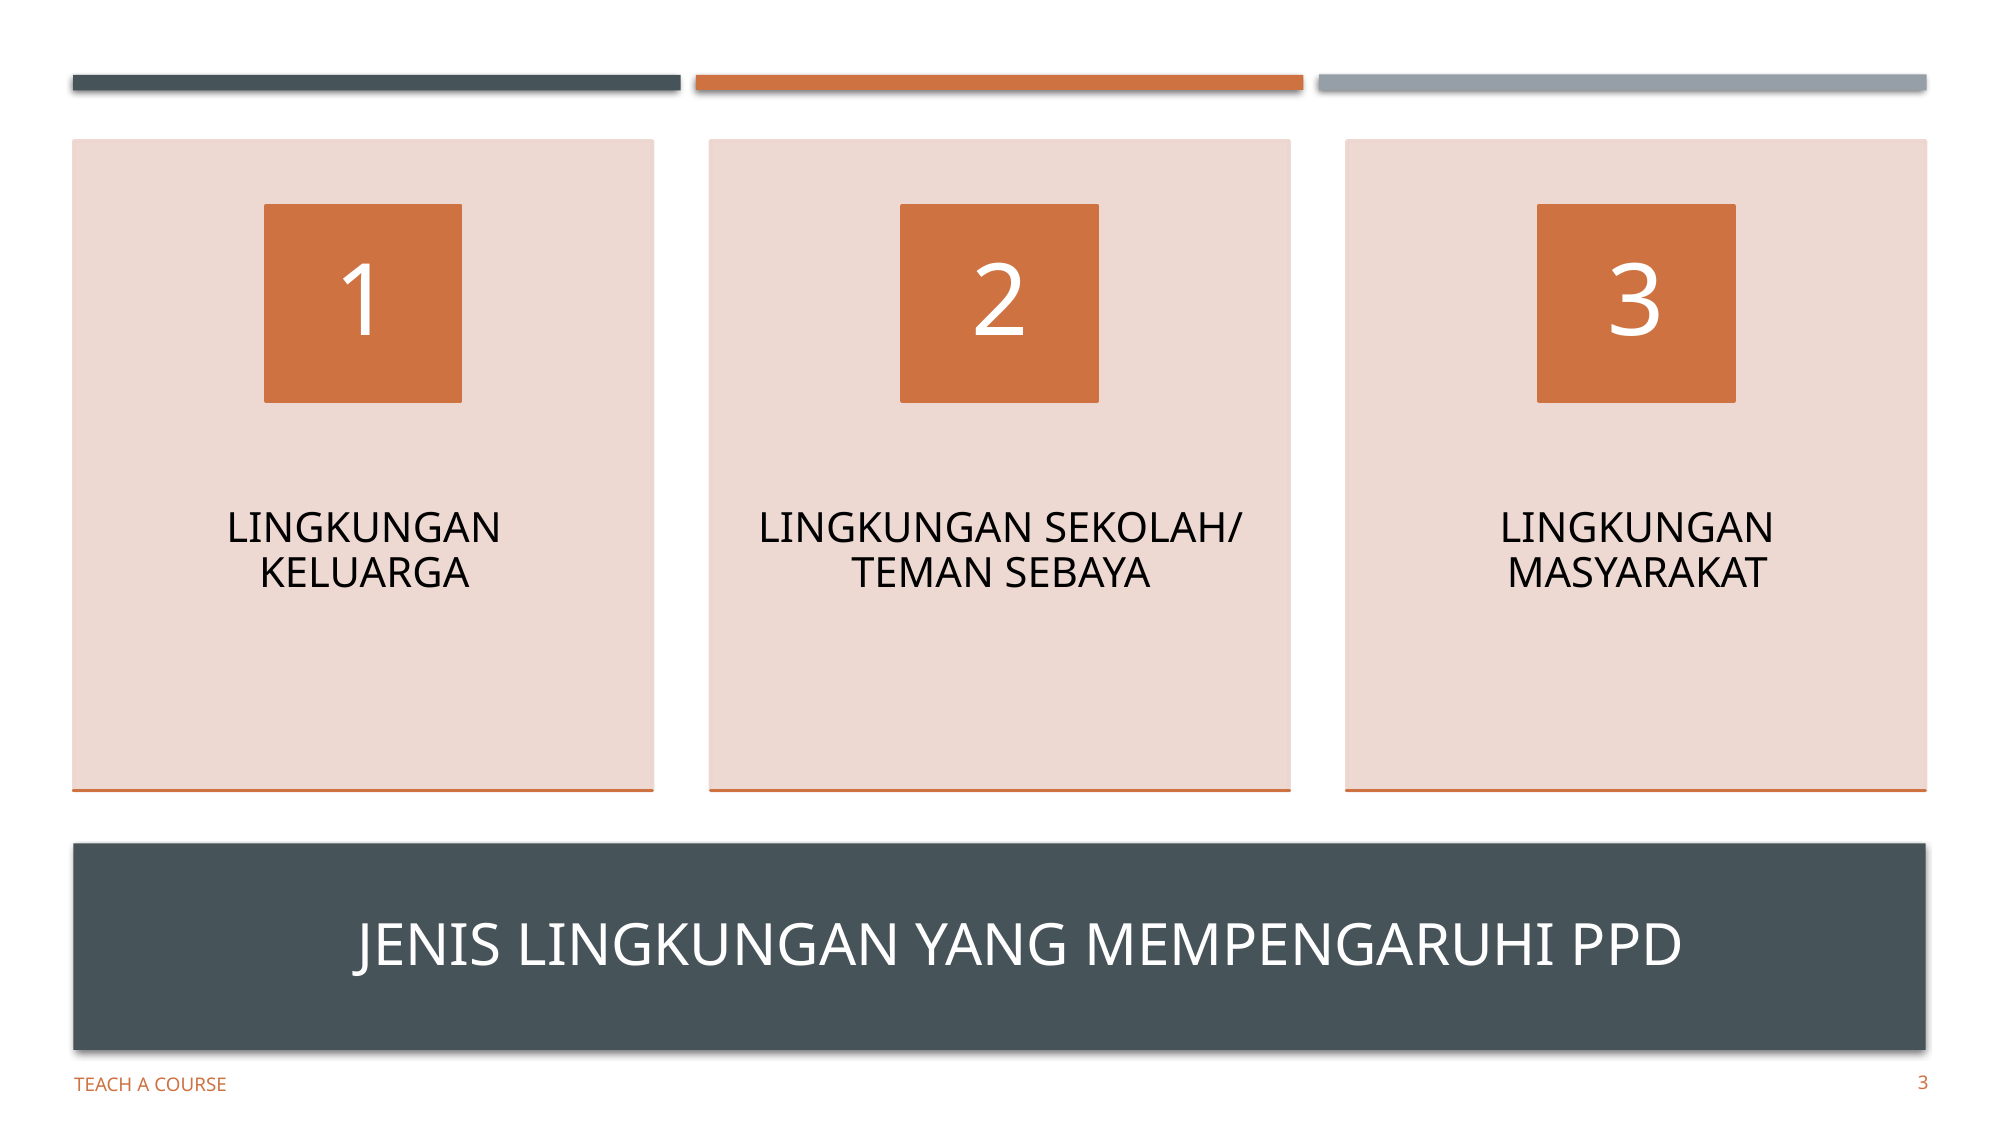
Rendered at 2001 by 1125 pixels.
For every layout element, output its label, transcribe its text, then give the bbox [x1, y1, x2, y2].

text_box [72, 842, 1927, 1051]
slide_number 3 [1770, 1053, 1944, 1114]
title JENIS LINGKUNGAN YANG MEMPENGARUHI PPD [116, 863, 1926, 1021]
text_box [695, 74, 1304, 91]
text_box [0, 0, 2000, 1125]
text_box [1318, 73, 1928, 92]
footer Teach a Course [59, 1053, 1194, 1114]
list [73, 140, 1927, 792]
text_box [72, 74, 682, 92]
